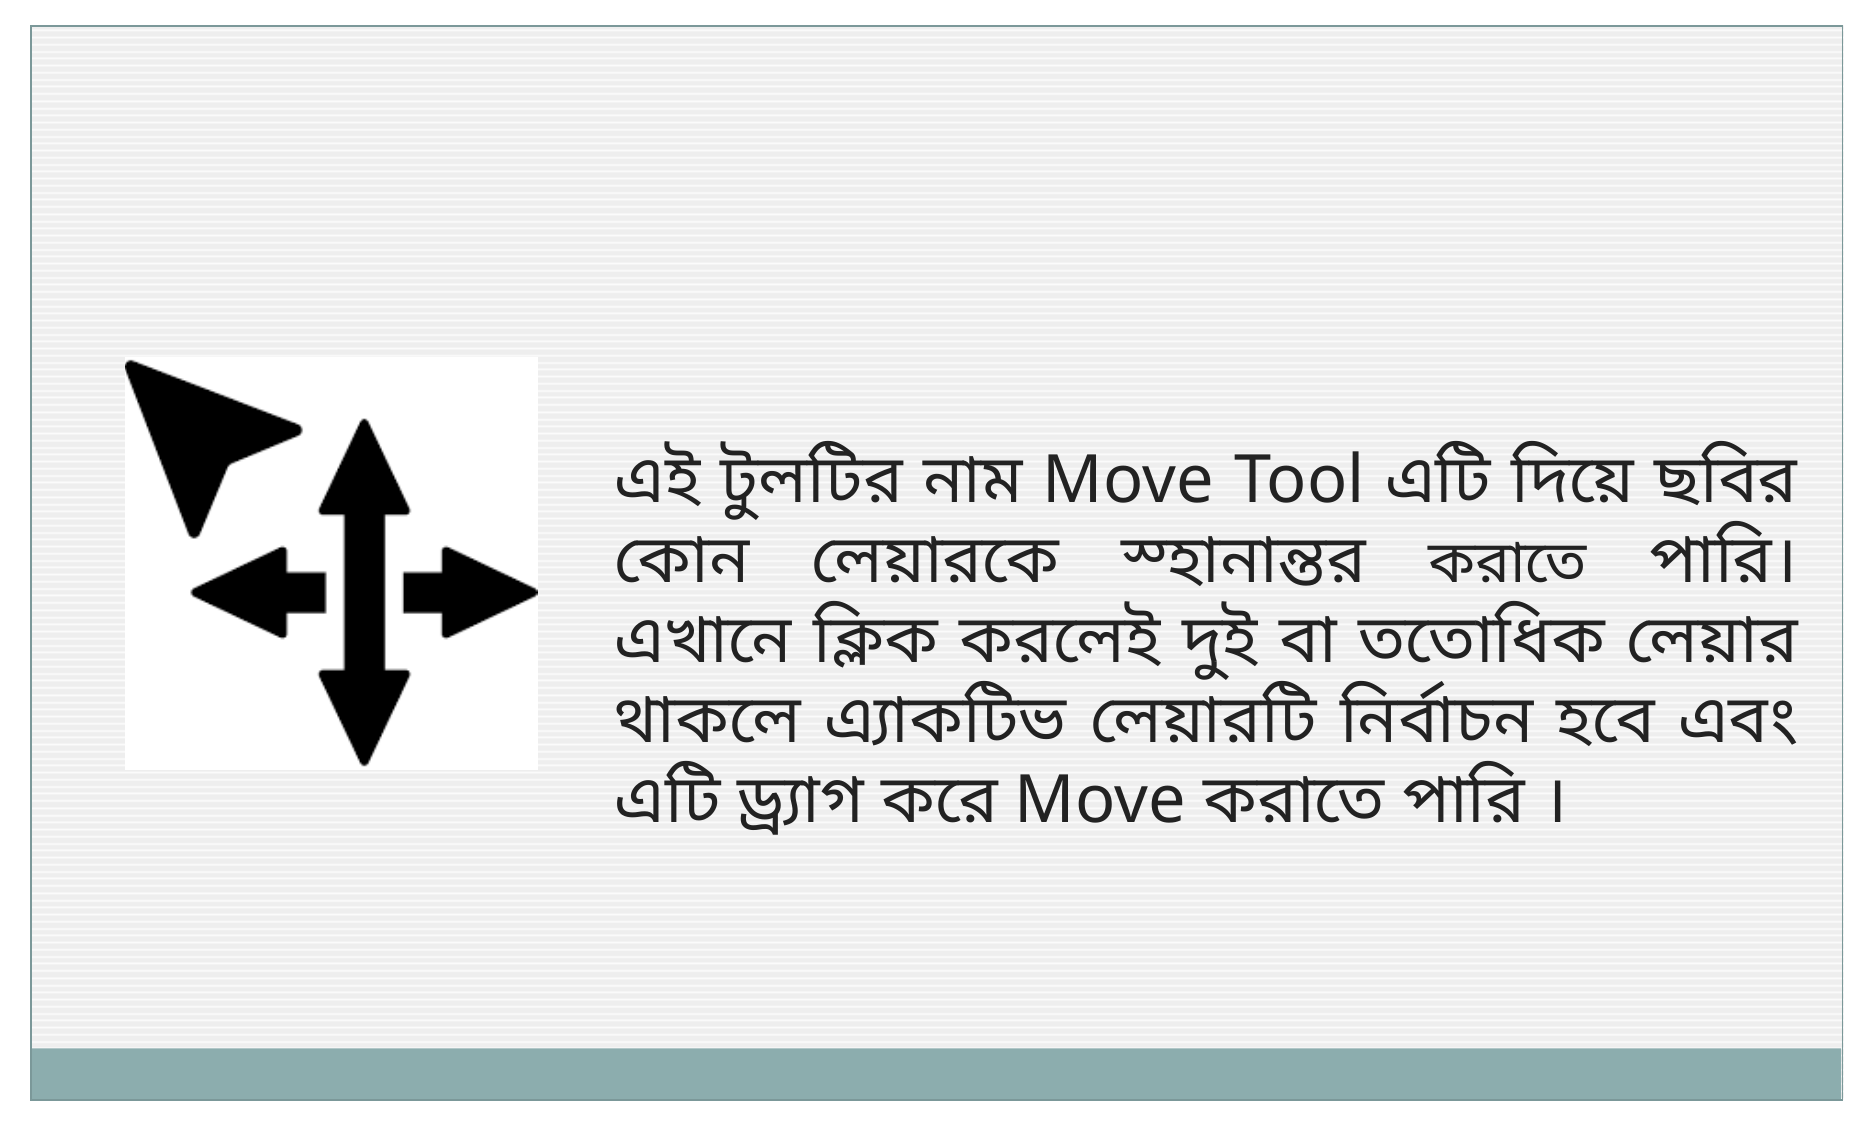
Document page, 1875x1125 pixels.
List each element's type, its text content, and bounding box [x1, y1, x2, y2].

picture [124, 357, 538, 771]
text_box এই টুলটির নাম Move Tool এটি দিয়ে ছবির কোন লেয়ারকে স্হানান্তর করাতে পারি। এখানে ক্লিক করলেই দুই বা ততোধিক লেয়ার থাকলে এ্যাকটিভ লেয়ারটি নির্বাচন হবে এবং এটি ড্র্যাগ করে Move করাতে পারি । [599, 428, 1813, 843]
